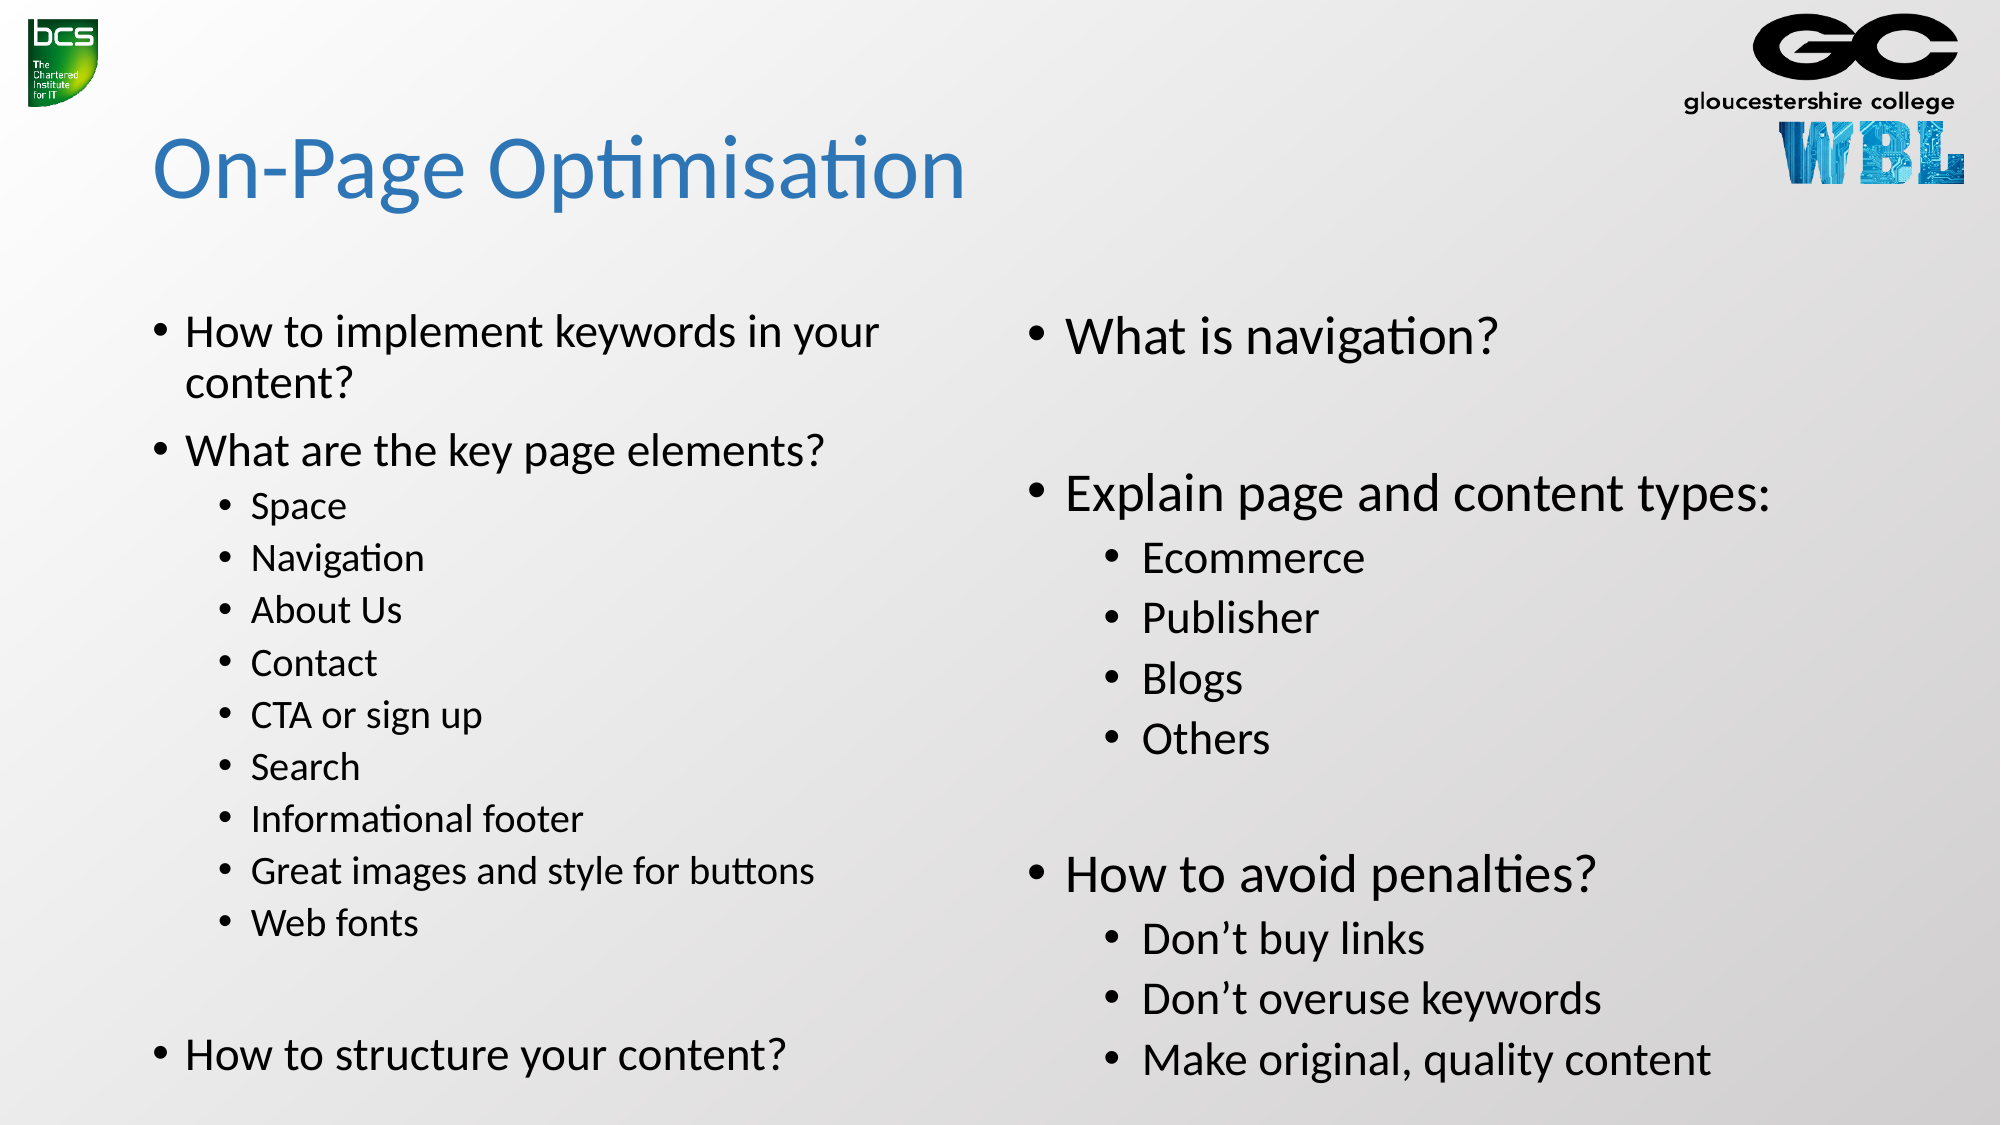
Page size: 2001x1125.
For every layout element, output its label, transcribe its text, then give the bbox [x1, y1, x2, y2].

picture [1950, 163, 1959, 172]
picture [28, 19, 98, 107]
list How to implement keywords in your content? What are the key page elements? Space Navigation About Us Contact CTA or sign up Search Informational footer Great images and style for buttons Web fonts How to structure your content? [137, 299, 988, 1096]
picture [1674, 5, 1964, 184]
title On-Page Optimisation [137, 59, 1855, 278]
list What is navigation? Explain page and content types: Ecommerce Publisher Blogs Others How to avoid penalties? Don’t buy links Don’t overuse keywords Make original, quality content [1012, 299, 1855, 1096]
